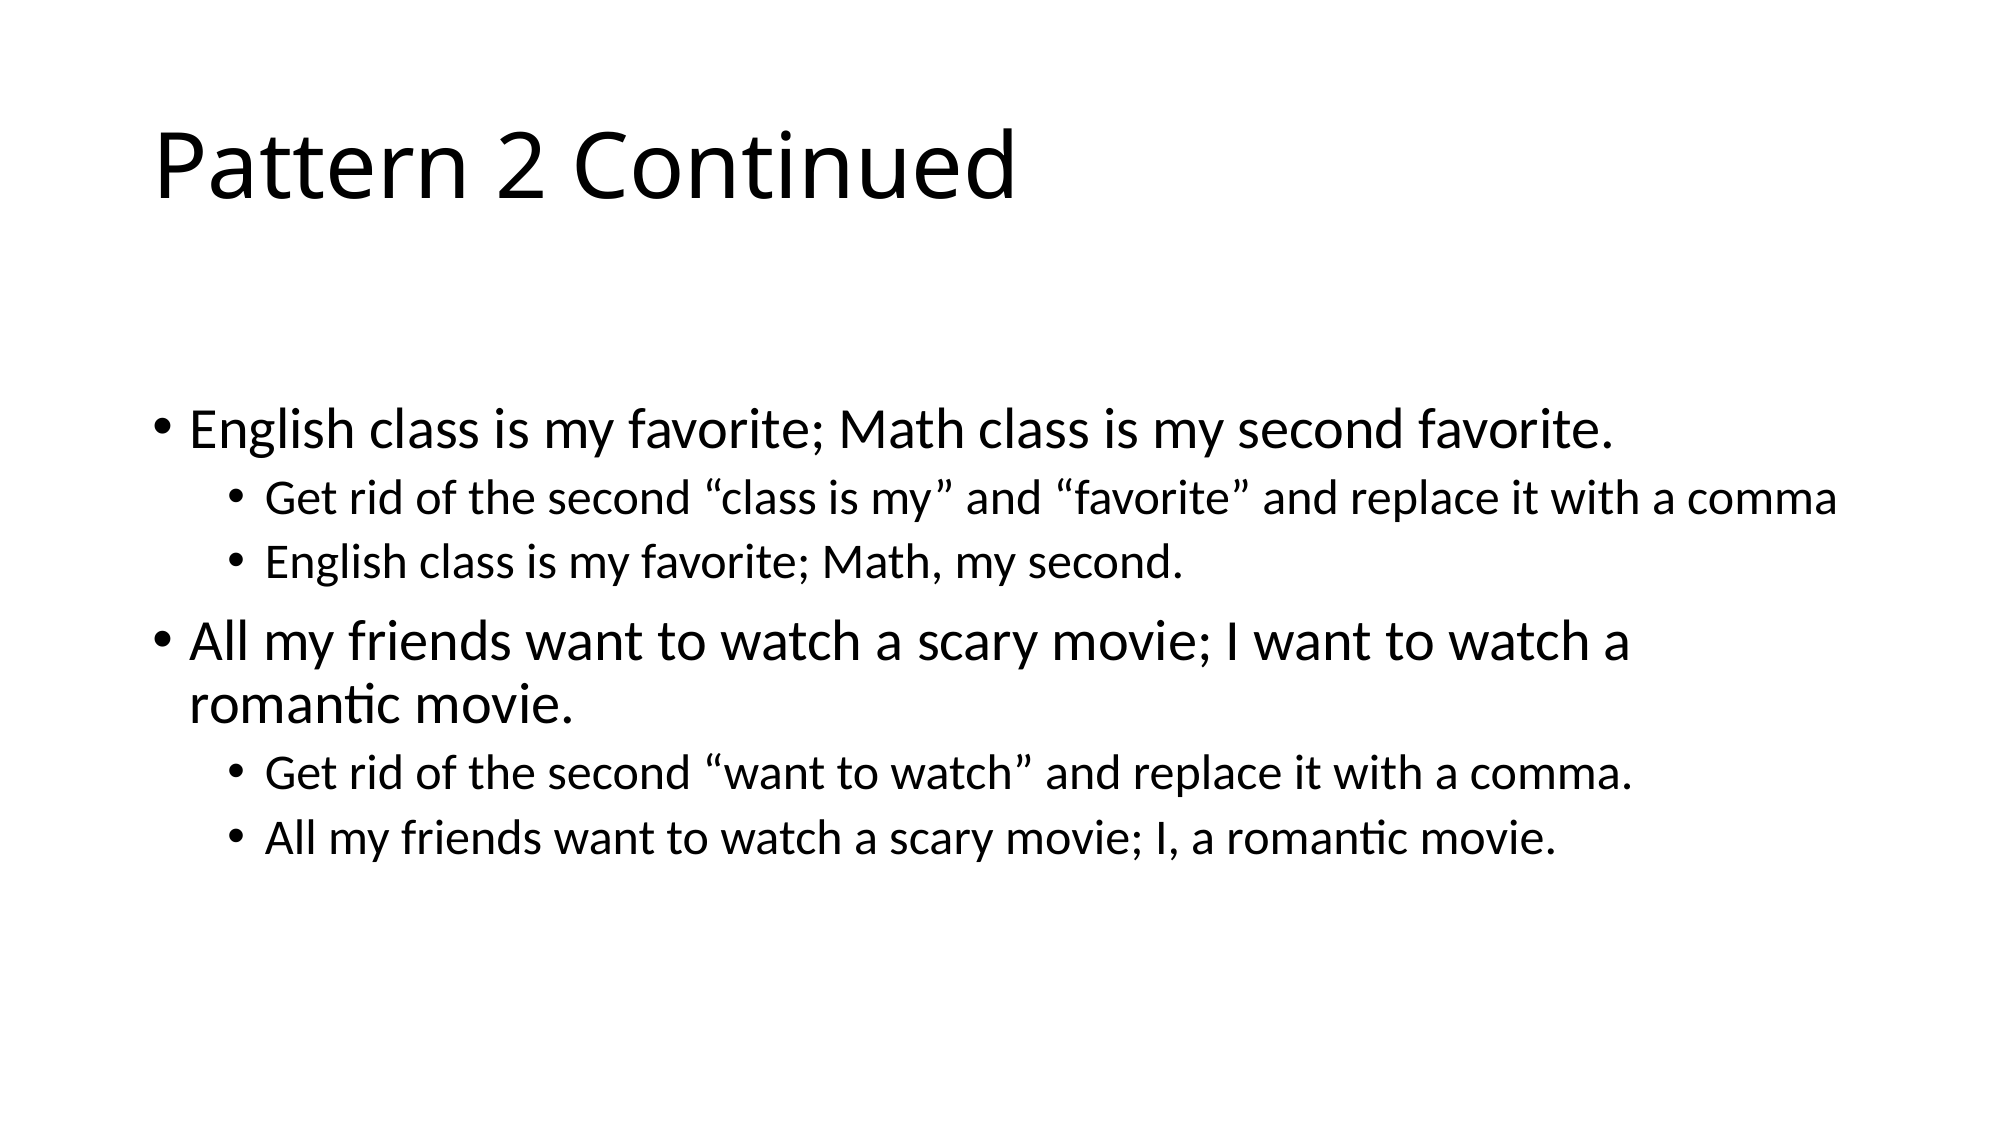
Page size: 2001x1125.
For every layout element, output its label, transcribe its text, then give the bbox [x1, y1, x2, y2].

title Pattern 2 Continued [137, 59, 1863, 278]
list English class is my favorite; Math class is my second favorite. Get rid of the second “class is my” and “favorite” and replace it with a comma English class is my favorite; Math, my second. All my friends want to watch a scary movie; I want to watch a romantic movie. Get rid of the second “want to watch” and replace it with a comma. All my friends want to watch a scary movie; I, a romantic movie. [137, 299, 1863, 1014]
